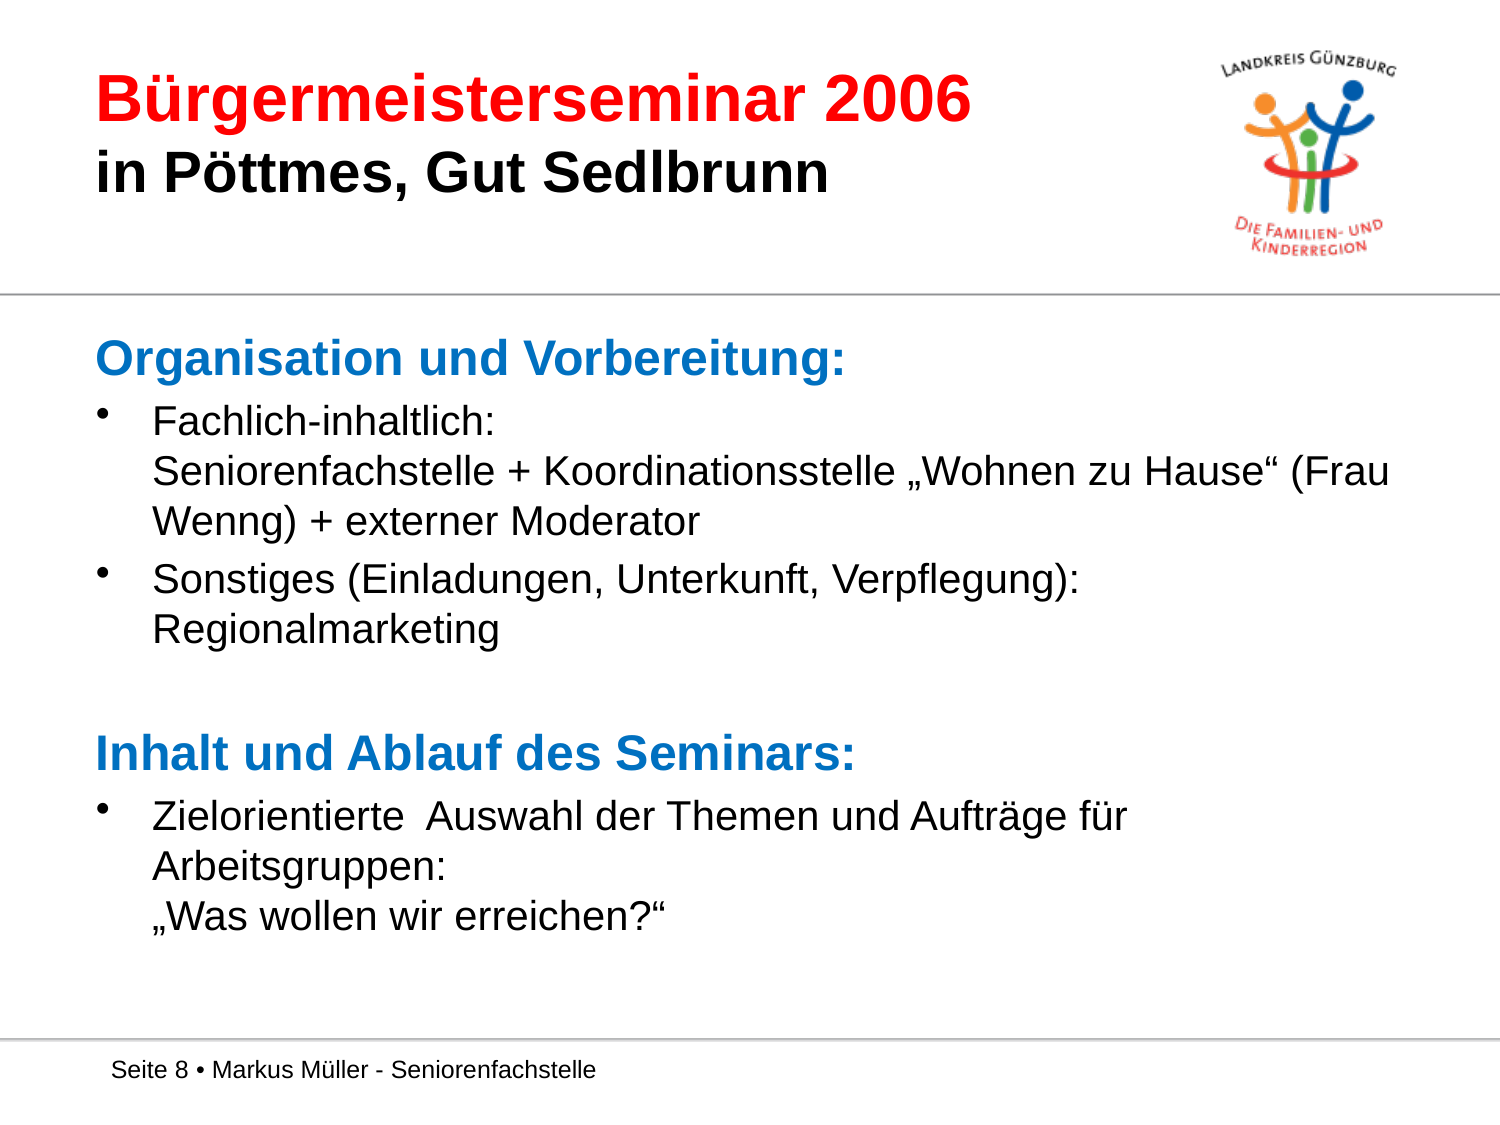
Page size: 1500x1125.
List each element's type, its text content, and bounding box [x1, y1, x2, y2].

title Bürgermeisterseminar 2006 in Pöttmes, Gut Sedlbrunn [95, 45, 1402, 233]
slide_number Seite 8 • Markus Müller - Seniorenfachstelle [95, 1042, 807, 1125]
list Organisation und Vorbereitung: Fachlich-inhaltlich: Seniorenfachstelle + Koordinationsstelle „Wohnen zu Hause“ (Frau Wenng) + externer Moderator Sonstiges (Einladungen, Unterkunft, Verpflegung): Regionalmarketing Inhalt und Ablauf des Seminars: Zielorientierte Auswahl der Themen und Aufträge für Arbeitsgruppen: „Was wollen wir erreichen?“ [95, 325, 1402, 1005]
